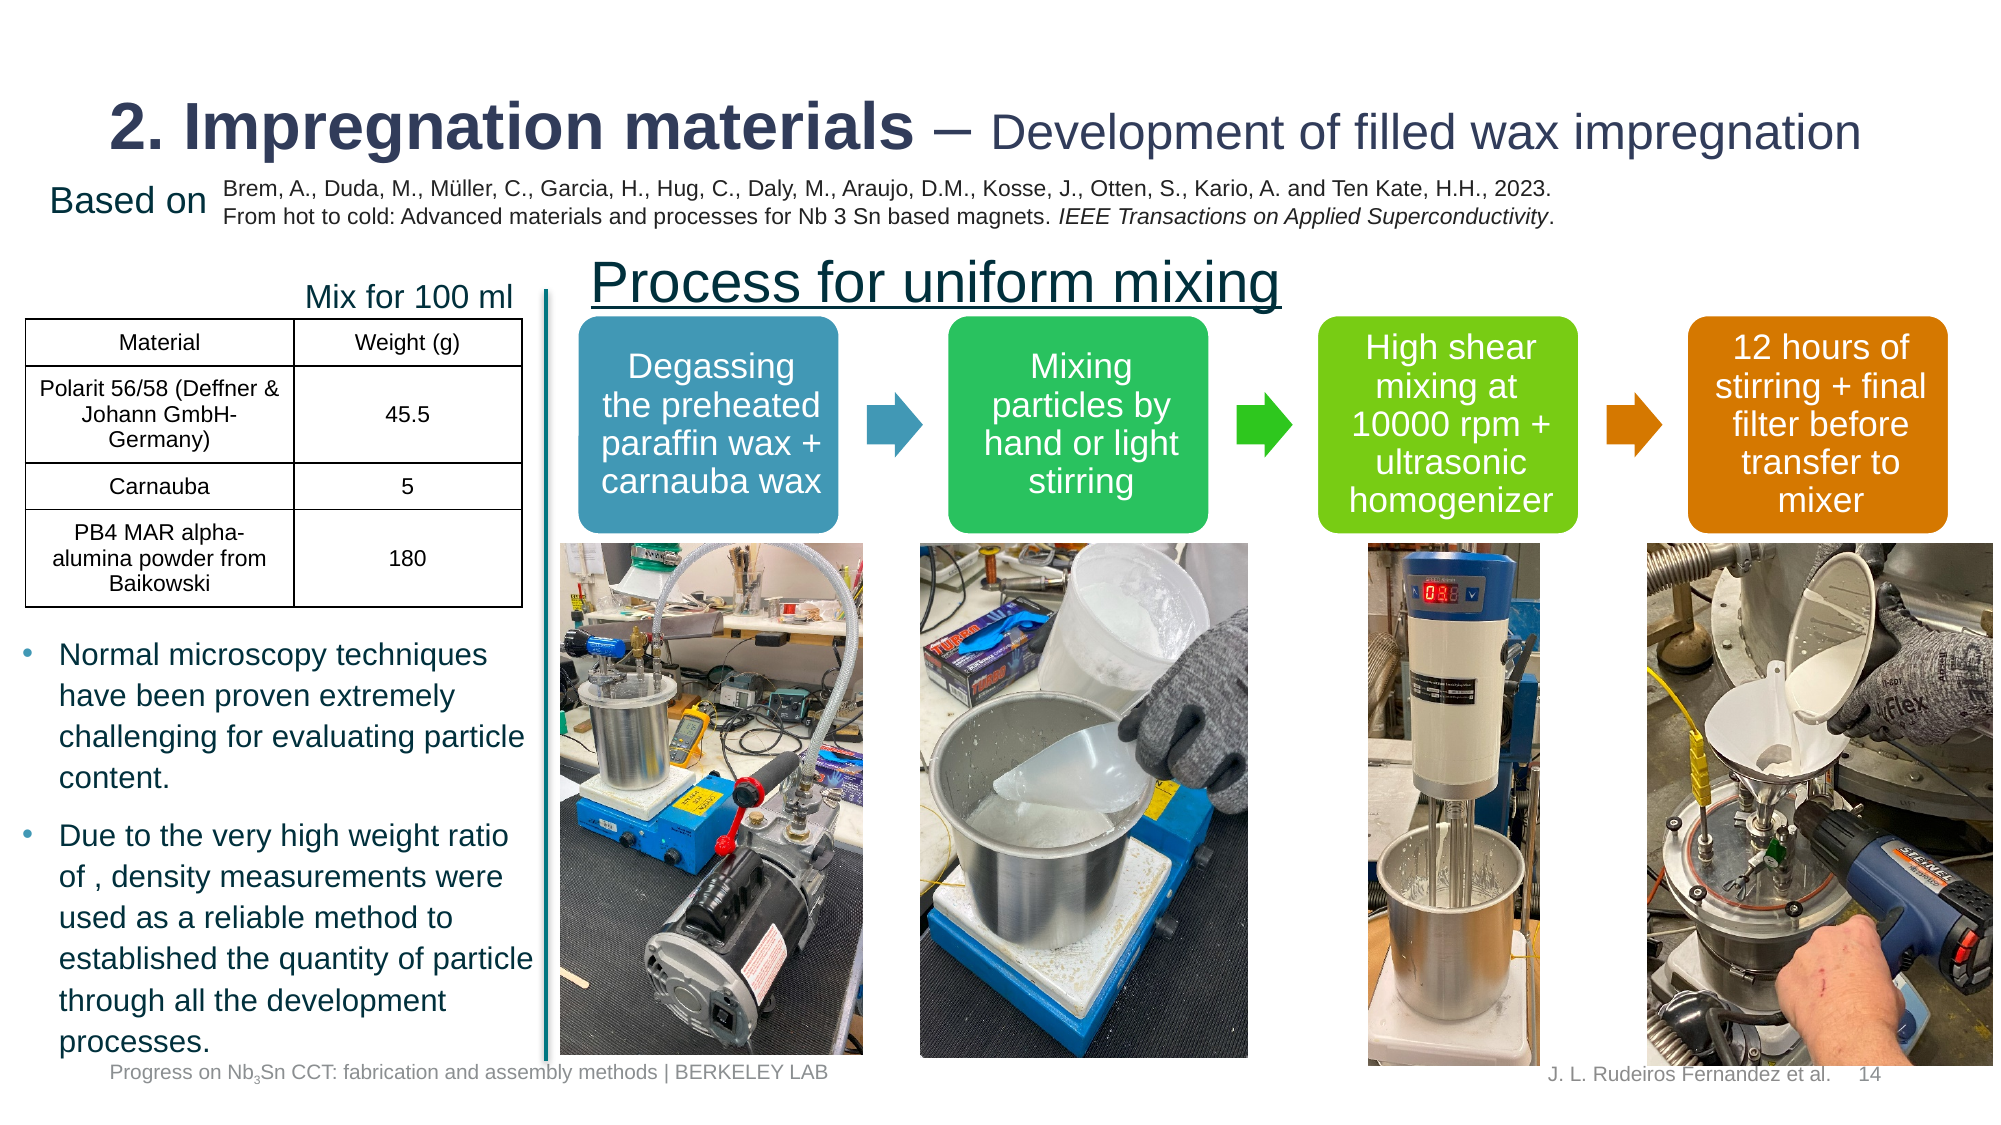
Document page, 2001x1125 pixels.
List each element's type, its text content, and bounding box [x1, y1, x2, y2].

text_box J. L. Rudeiros Fernandez et al. [1527, 1074, 1852, 1103]
list Normal microscopy techniques have been proven extremely challenging for evaluating particle content. Due to the very high weight ratio of , density measurements were used as a reliable method to established the quantity of particle through all the development processes. [7, 622, 539, 1050]
title 2. Impregnation materials – Development of filled wax impregnation [94, 75, 1895, 165]
table_cell 180 [295, 510, 521, 606]
text_box Mix for 100 ml [246, 268, 555, 323]
table_header Weight (g) [295, 323, 521, 365]
slide_number 14 [1852, 1074, 1897, 1103]
text_box Brem, A., Duda, M., Müller, C., Garcia, H., Hug, C., Daly, M., Araujo, D.M., Kosse, J., Otten, S., Kario, A. and Ten Kate, H.H., 2023. From hot to cold: Advanced materials and processes for Nb 3 Sn based magnets. IEEE Transactions on Applied Superconductivity. [208, 166, 1595, 236]
table_cell Carnauba [26, 464, 293, 509]
table_header Material [26, 320, 293, 365]
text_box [560, 236, 1994, 1066]
footer Progress on Nb3Sn CCT: fabrication and assembly methods | BERKELEY LAB [94, 1050, 1527, 1103]
text_box Based on [34, 168, 230, 229]
table_cell 45.5 [295, 367, 521, 462]
table_cell Polarit 56/58 (Deffner & Johann GmbH- Germany) [26, 367, 293, 462]
table_cell PB4 MAR alpha-alumina powder from Baikowski [26, 510, 293, 606]
table_cell 5 [295, 464, 521, 509]
